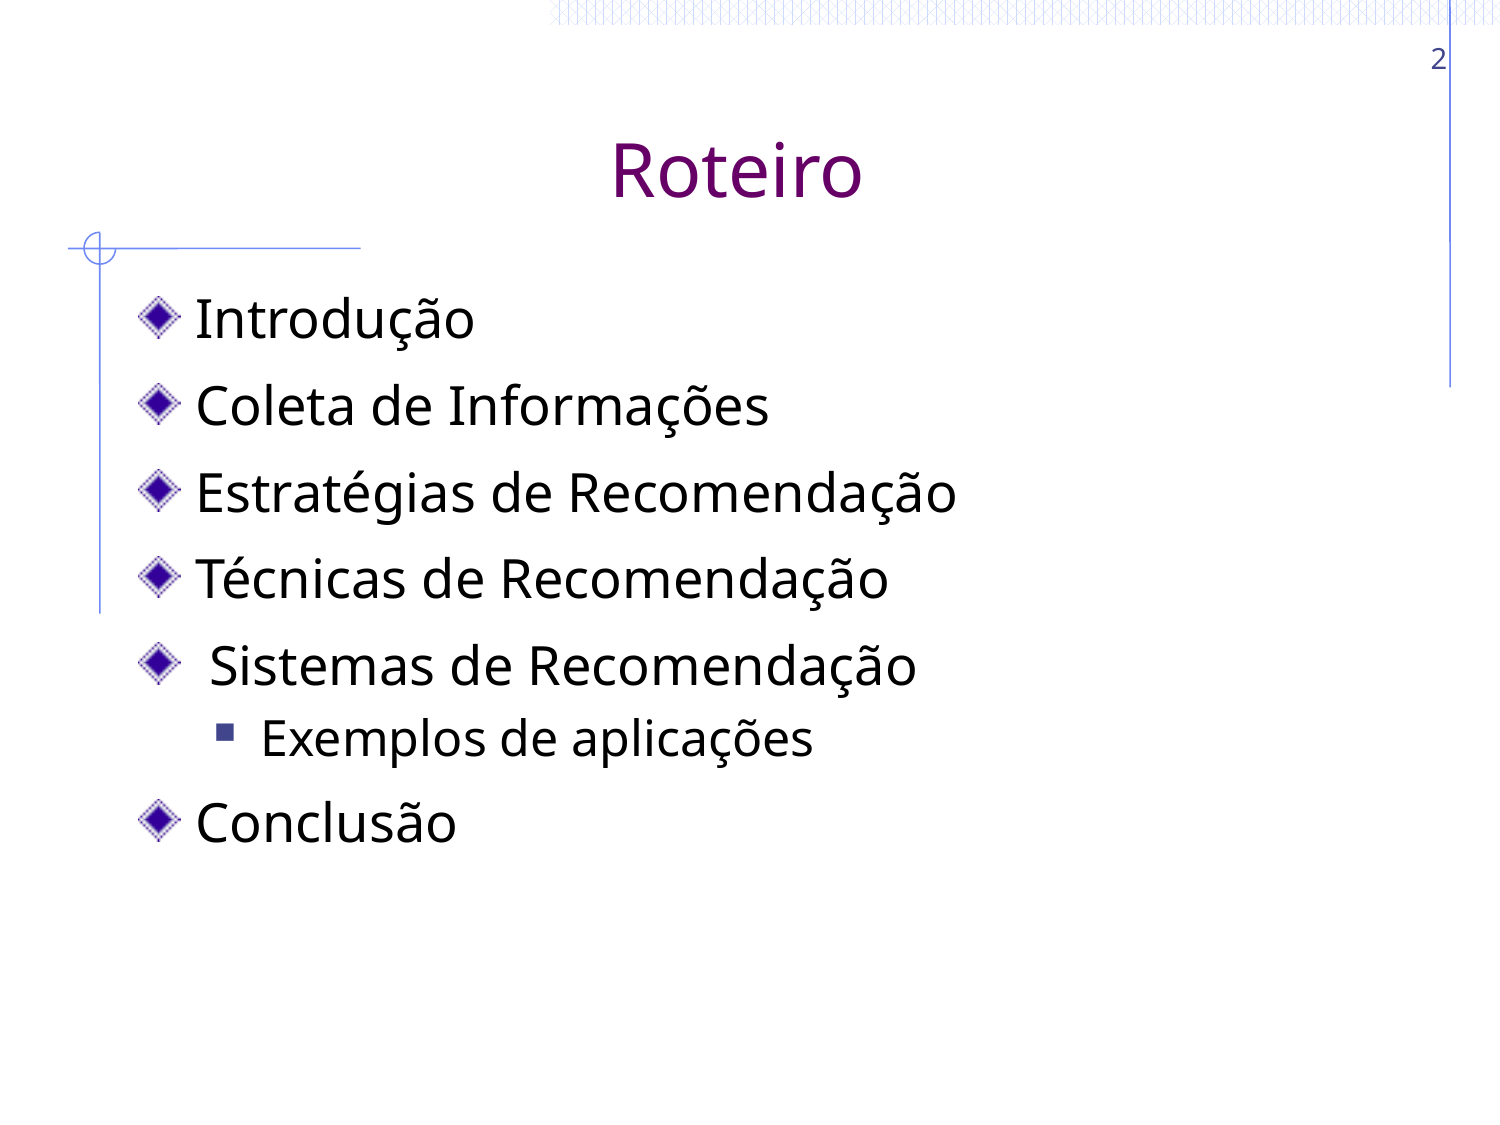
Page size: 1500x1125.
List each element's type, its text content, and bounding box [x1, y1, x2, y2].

slide_number 2 [1149, 12, 1463, 88]
picture [138, 296, 181, 339]
picture [138, 556, 181, 598]
picture [138, 469, 181, 512]
title Roteiro [99, 56, 1376, 221]
picture [138, 642, 181, 685]
picture [138, 383, 181, 425]
list Introdução Coleta de Informações Estratégias de Recomendação Técnicas de Recomendação Sistemas de Recomendação Exemplos de aplicações Conclusão [123, 277, 1400, 953]
picture [138, 799, 181, 842]
